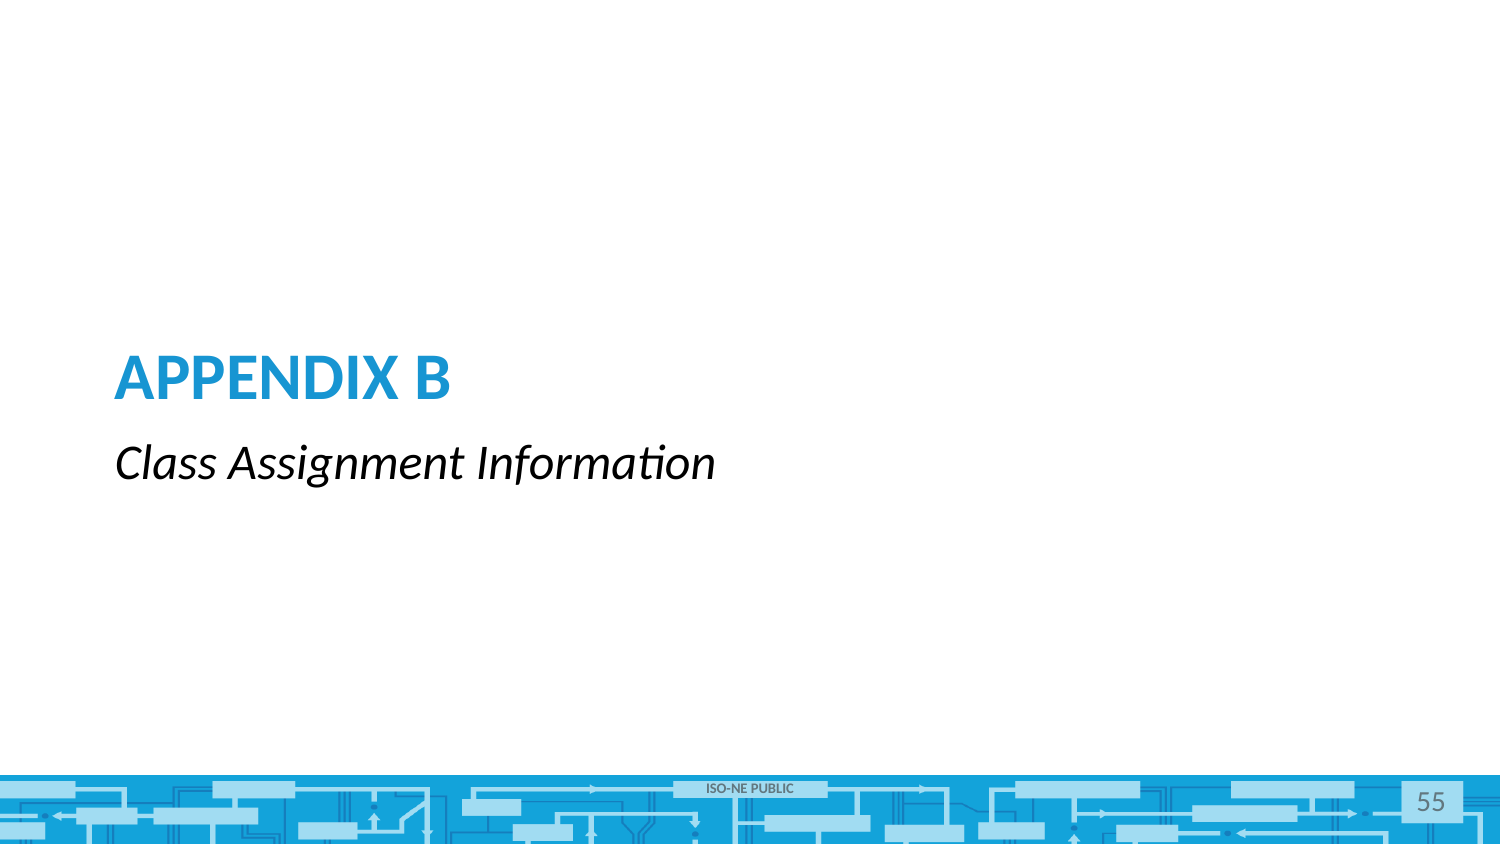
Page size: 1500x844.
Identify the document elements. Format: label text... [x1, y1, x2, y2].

title Appendix B [99, 253, 1375, 421]
list Class Assignment Information [99, 421, 1375, 607]
slide_number 55 [1400, 783, 1463, 816]
picture [0, 773, 1500, 844]
